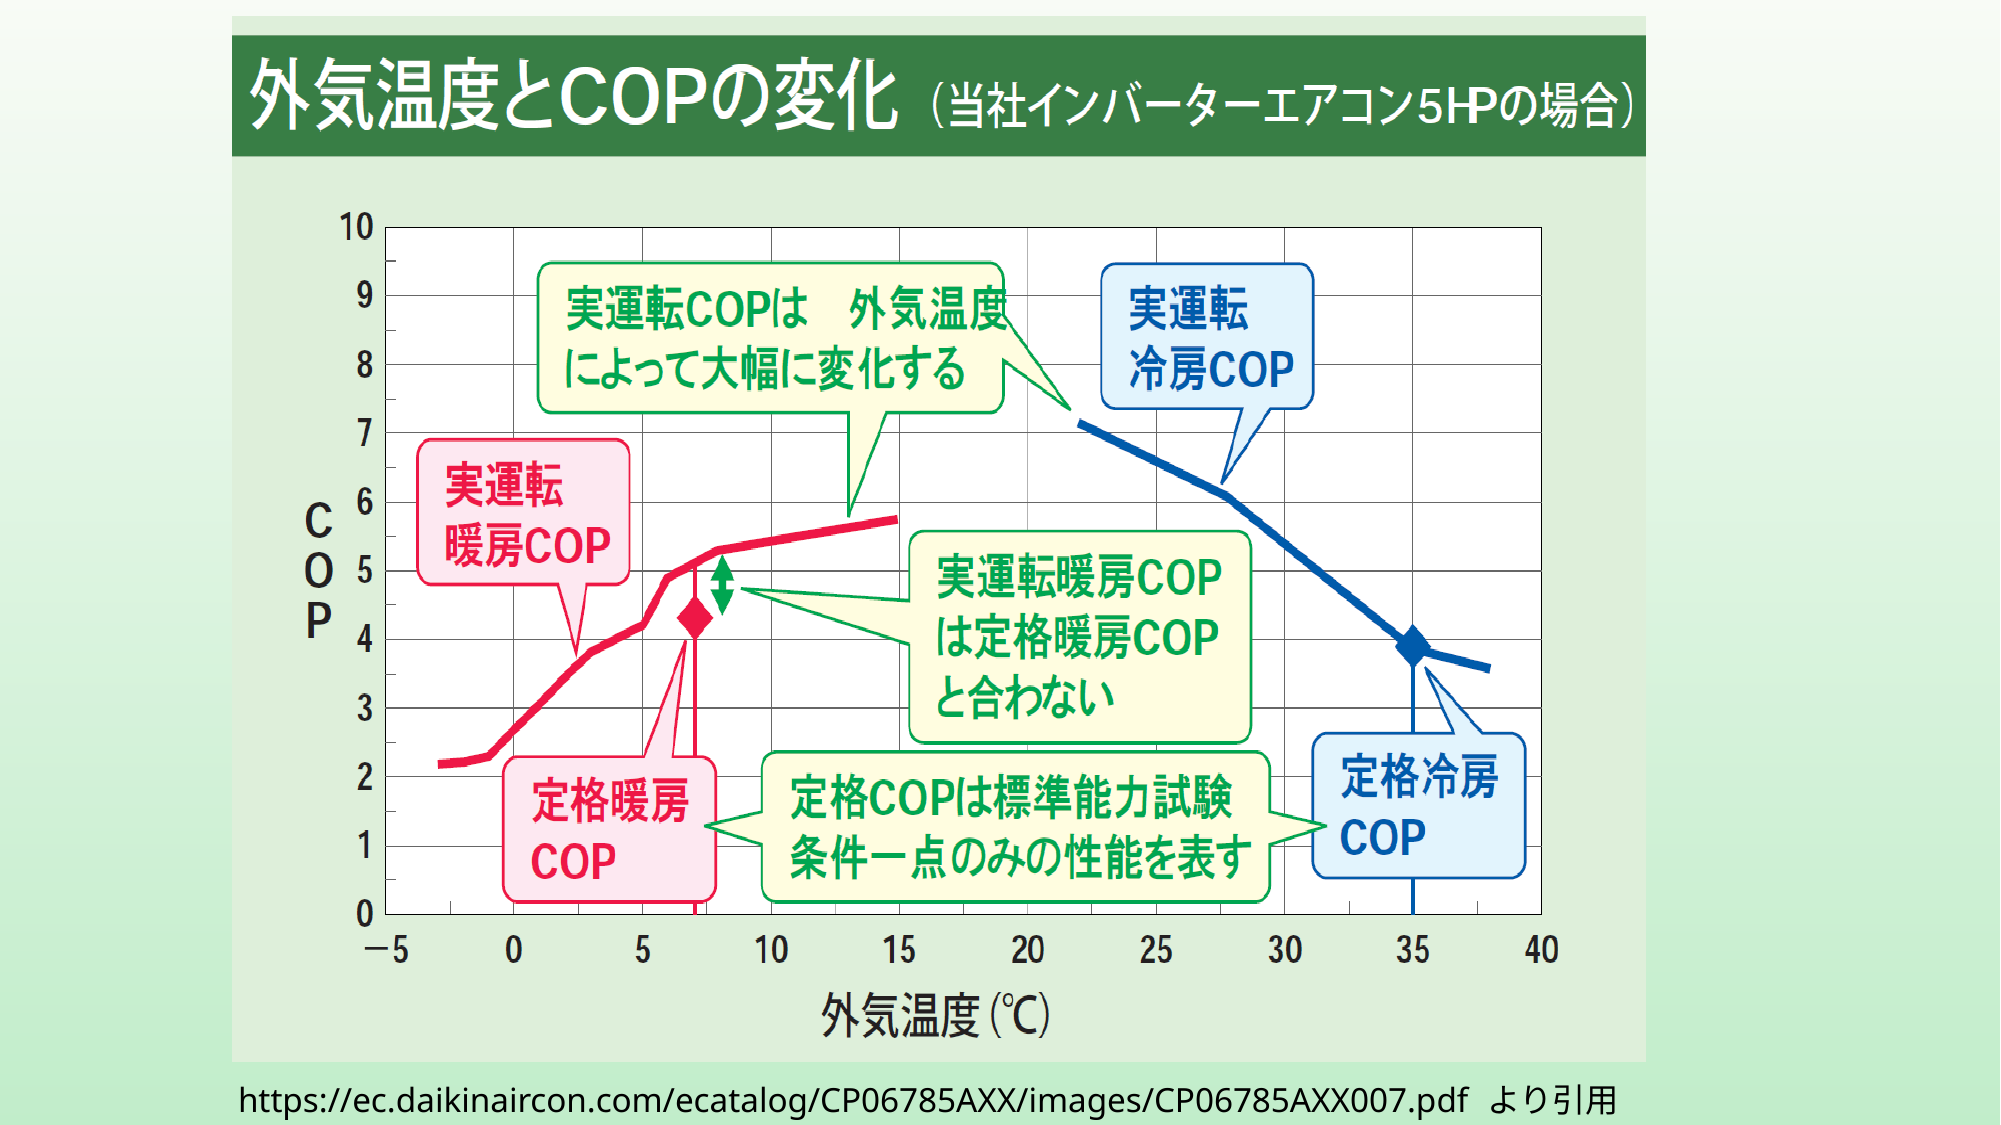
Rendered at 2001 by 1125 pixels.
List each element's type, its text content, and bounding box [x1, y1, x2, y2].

picture [232, 16, 1646, 1062]
text_box https://ec.daikinaircon.com/ecatalog/CP06785AXX/images/CP06785AXX007.pdf より引用 [223, 1064, 1704, 1125]
